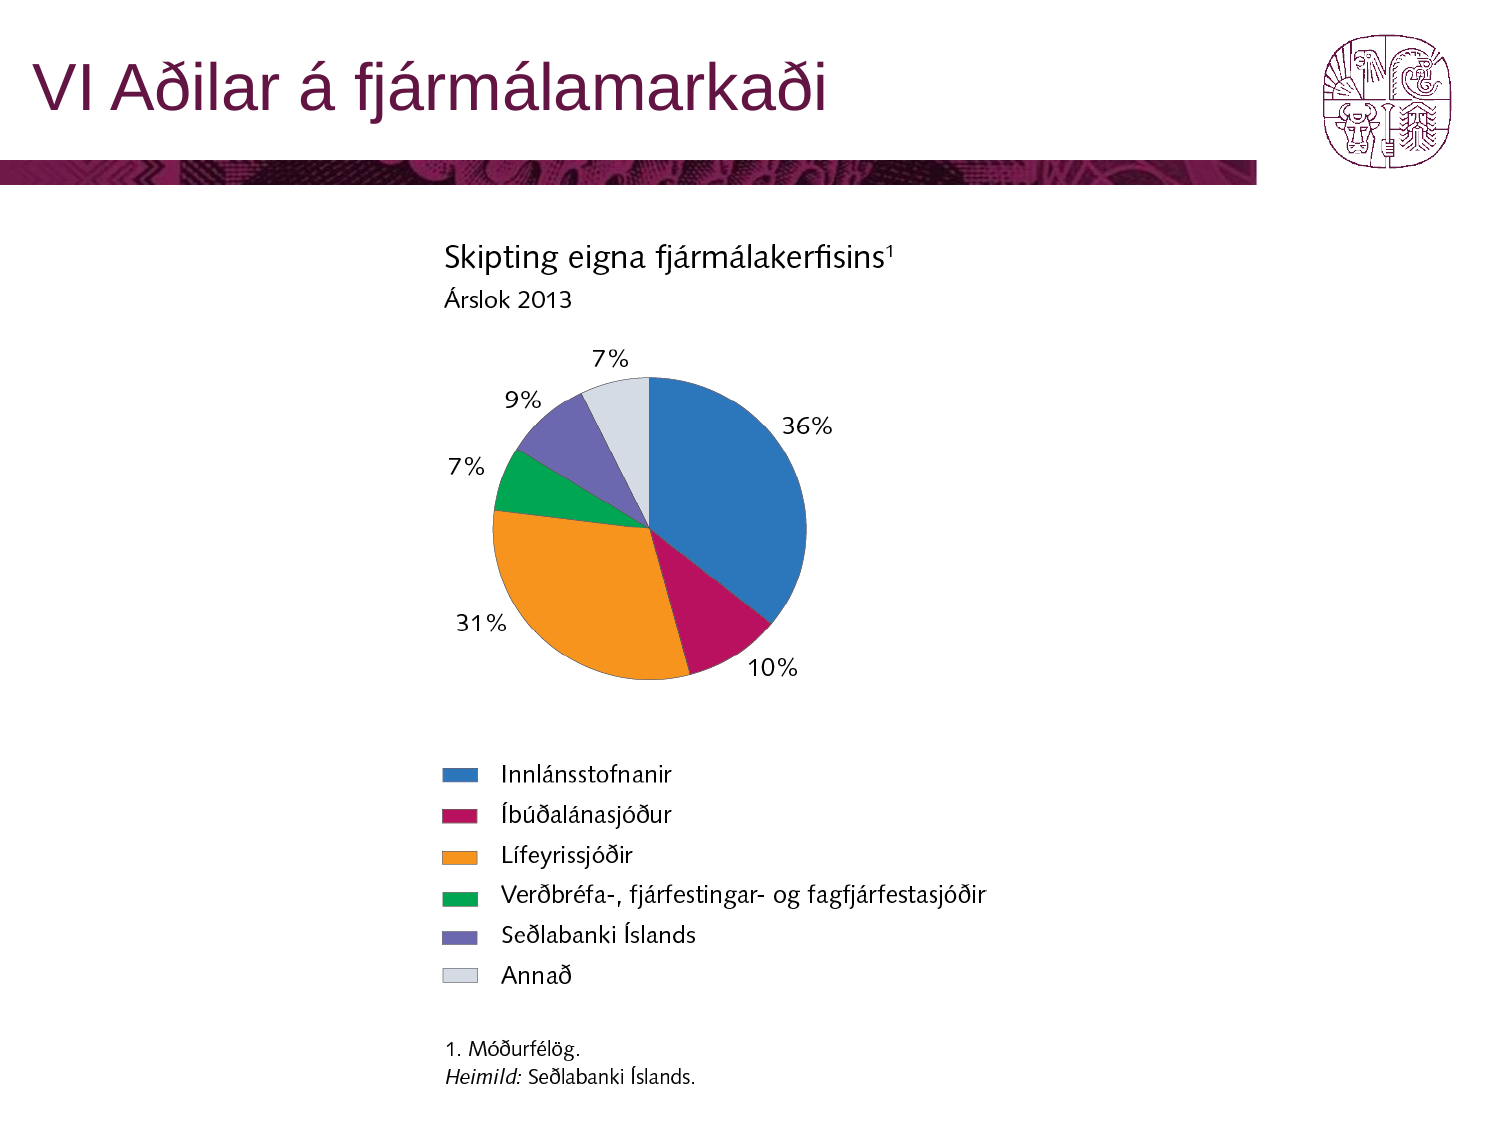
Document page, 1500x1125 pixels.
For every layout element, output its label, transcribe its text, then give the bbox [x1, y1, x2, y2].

picture [1316, 31, 1456, 173]
picture [442, 195, 988, 1089]
picture [0, 160, 1258, 185]
title VI Aðilar á fjármálamarkaði [17, 19, 1247, 149]
